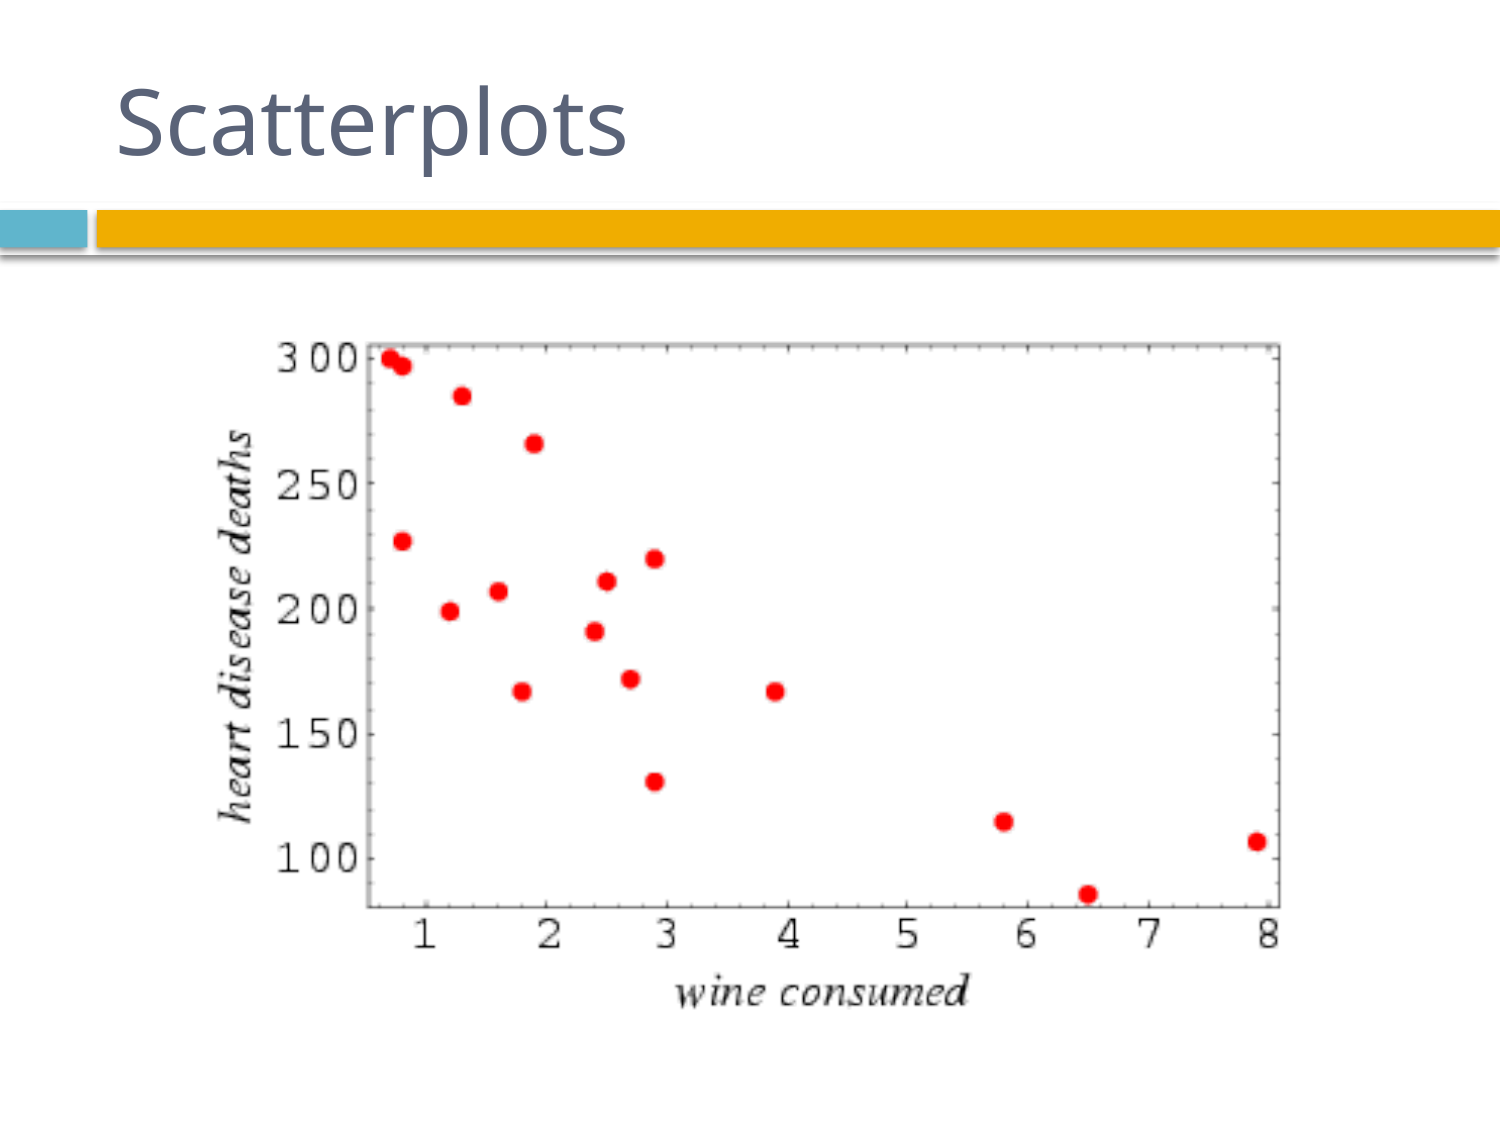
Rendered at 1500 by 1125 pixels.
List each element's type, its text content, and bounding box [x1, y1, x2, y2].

title Scatterplots [100, 37, 1438, 200]
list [191, 337, 1301, 1023]
